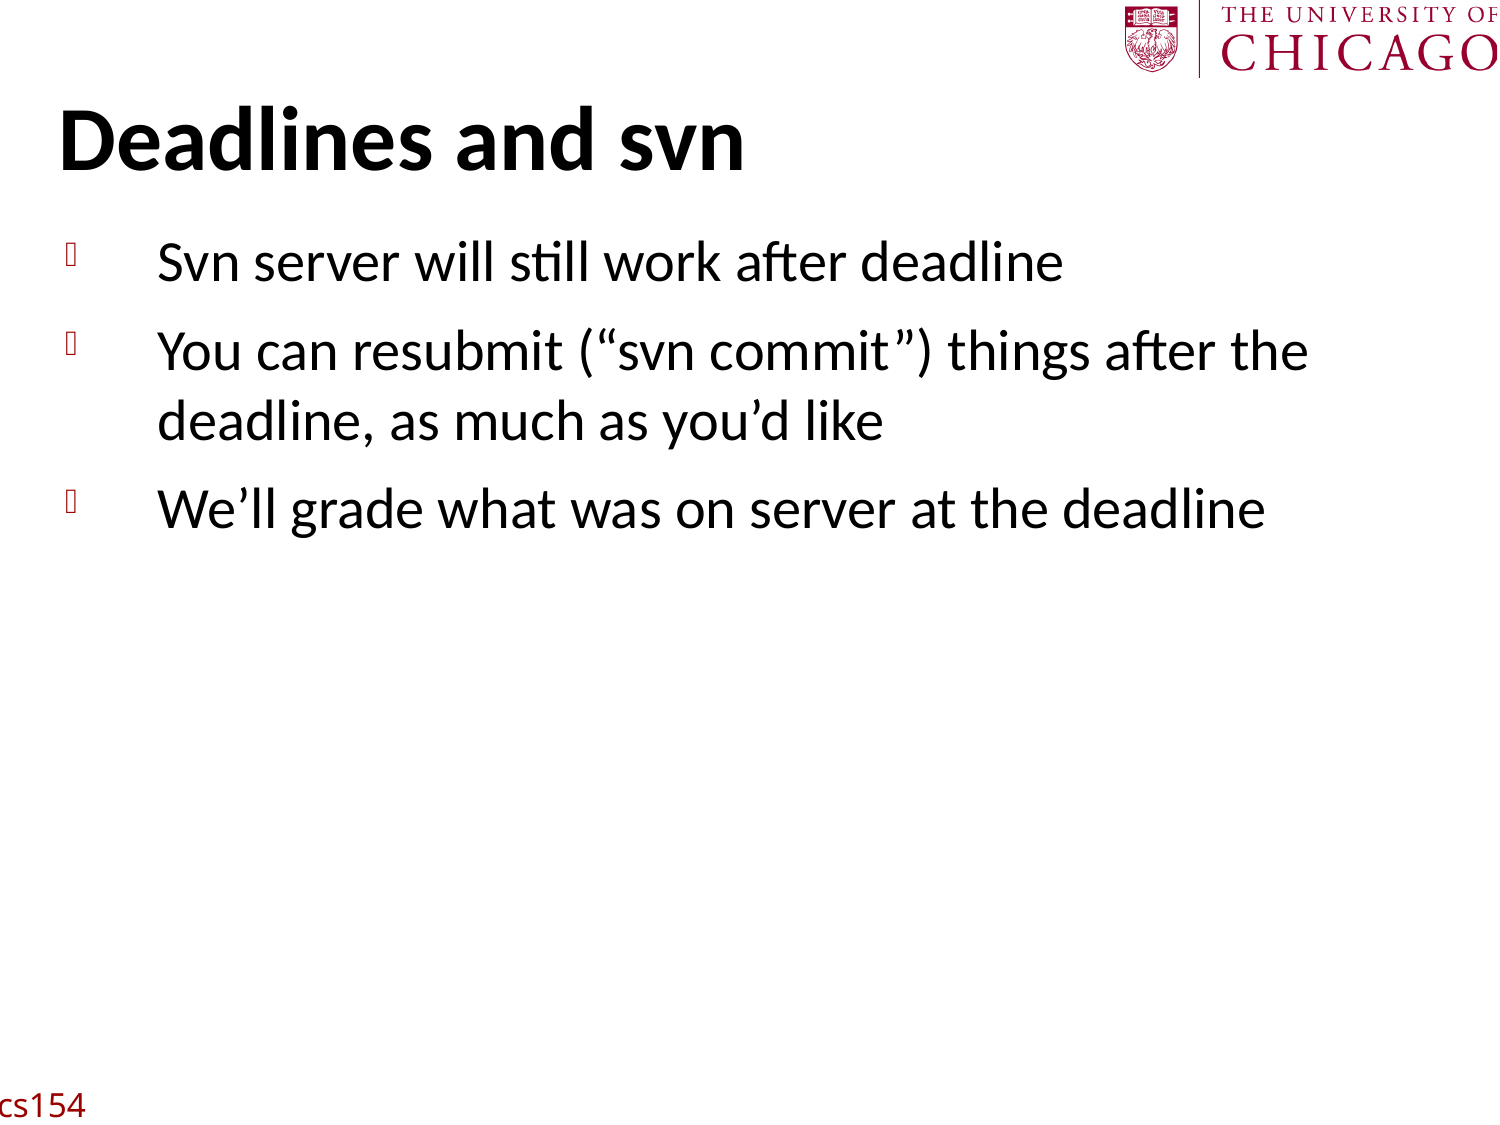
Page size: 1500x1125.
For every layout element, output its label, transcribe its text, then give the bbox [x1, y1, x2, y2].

picture [1125, 0, 1498, 78]
title Deadlines and svn [58, 70, 1305, 197]
list Svn server will still work after deadline You can resubmit (“svn commit”) things after the deadline, as much as you’d like We’ll grade what was on server at the deadline [64, 222, 1361, 1040]
